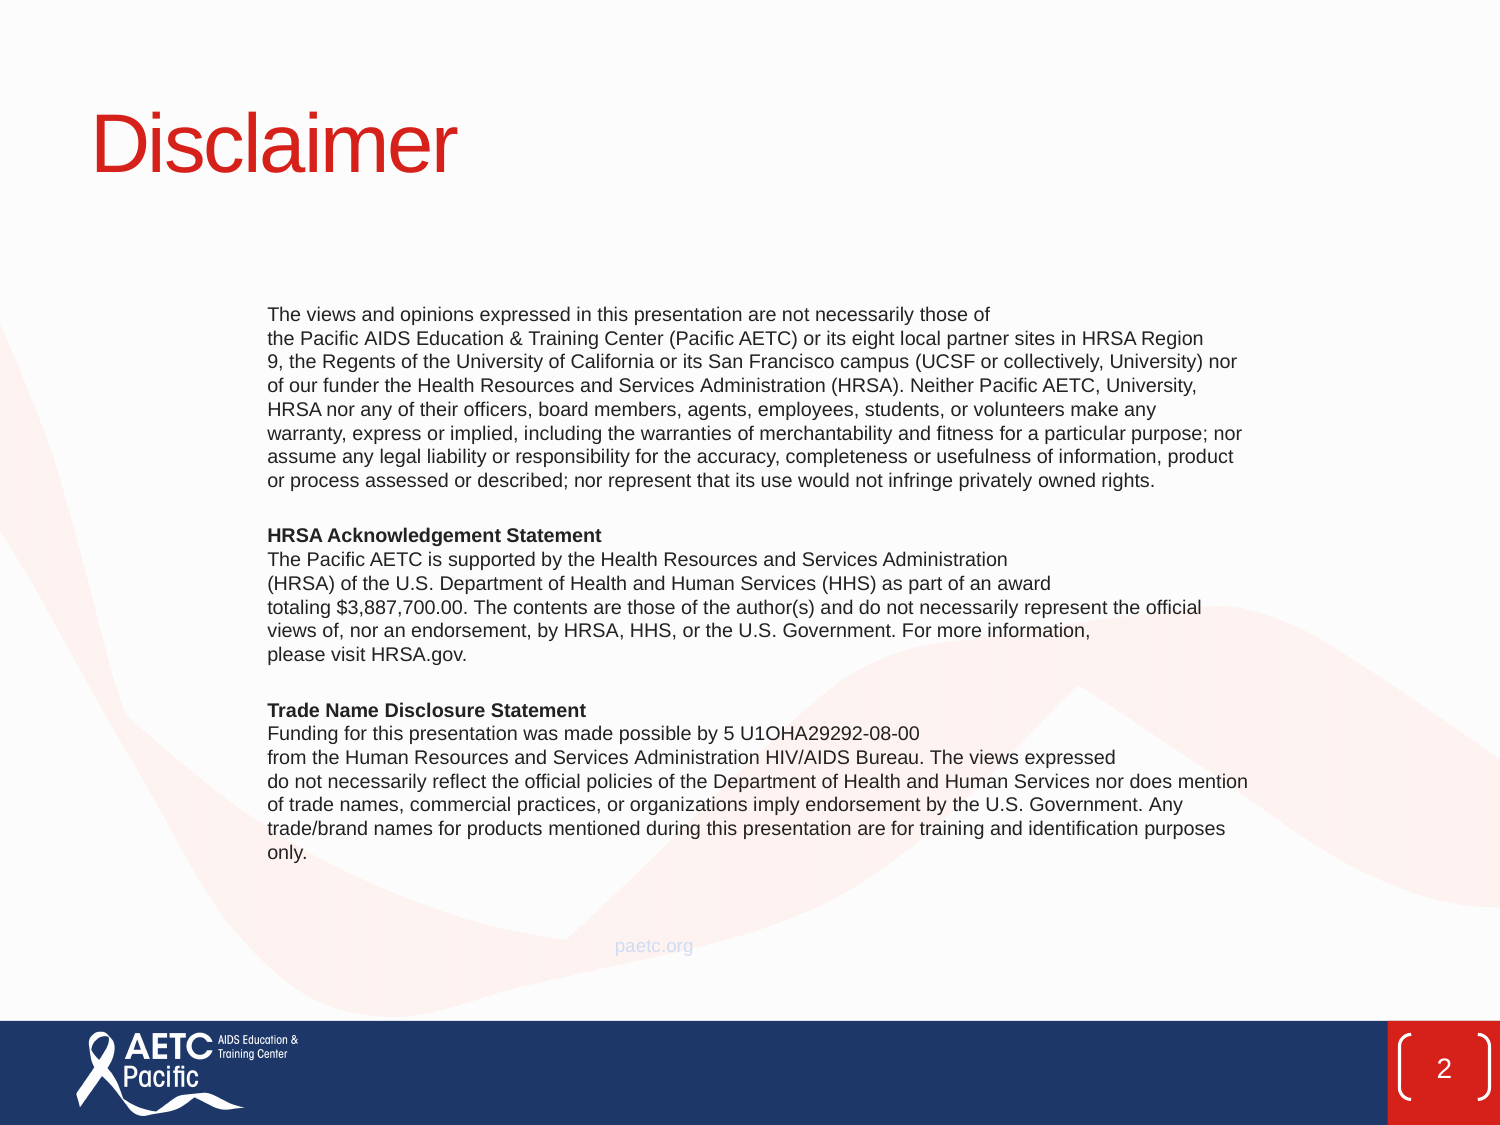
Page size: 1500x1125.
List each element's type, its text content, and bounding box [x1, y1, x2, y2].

slide_number 2 [1397, 1032, 1492, 1101]
list The views and opinions expressed in this presentation are not necessarily those of the Pacific AIDS Education & Training Center (Pacific AETC) or its eight local partner sites in HRSA Region 9, the Regents of the University of California or its San Francisco campus (UCSF or collectively, University) nor of our funder the Health Resources and Services Administration (HRSA). Neither Pacific AETC, University, HRSA nor any of their officers, board members, agents, employees, students, or volunteers make any warranty, express or implied, including the warranties of merchantability and fitness for a particular purpose; nor assume any legal liability or responsibility for the accuracy, completeness or usefulness of information, product or process assessed or described; nor represent that its use would not infringe privately owned rights. HRSA Acknowledgement Statement The Pacific AETC is supported by the Health Resources and Services Administration (HRSA) of the U.S. Department of Health and Human Services (HHS) as part of an award totaling $3,887,700.00. The contents are those of the author(s) and do not necessarily represent the official views of, nor an endorsement, by HRSA, HHS, or the U.S. Government. For more information, please visit HRSA.gov. Trade Name Disclosure Statement Funding for this presentation was made possible by 5 U1OHA29292‐08‐00 from the Human Resources and Services Administration HIV/AIDS Bureau. The views expressed do not necessarily reflect the official policies of the Department of Health and Human Services nor does mention of trade names, commercial practices, or organizations imply endorsement by the U.S. Government. Any trade/brand names for products mentioned during this presentation are for training and identification purposes only. [243, 295, 1267, 875]
footer paetc.org [599, 922, 1138, 968]
title Disclaimer [75, 45, 1440, 233]
picture [75, 1029, 299, 1120]
picture [0, 0, 1500, 1017]
